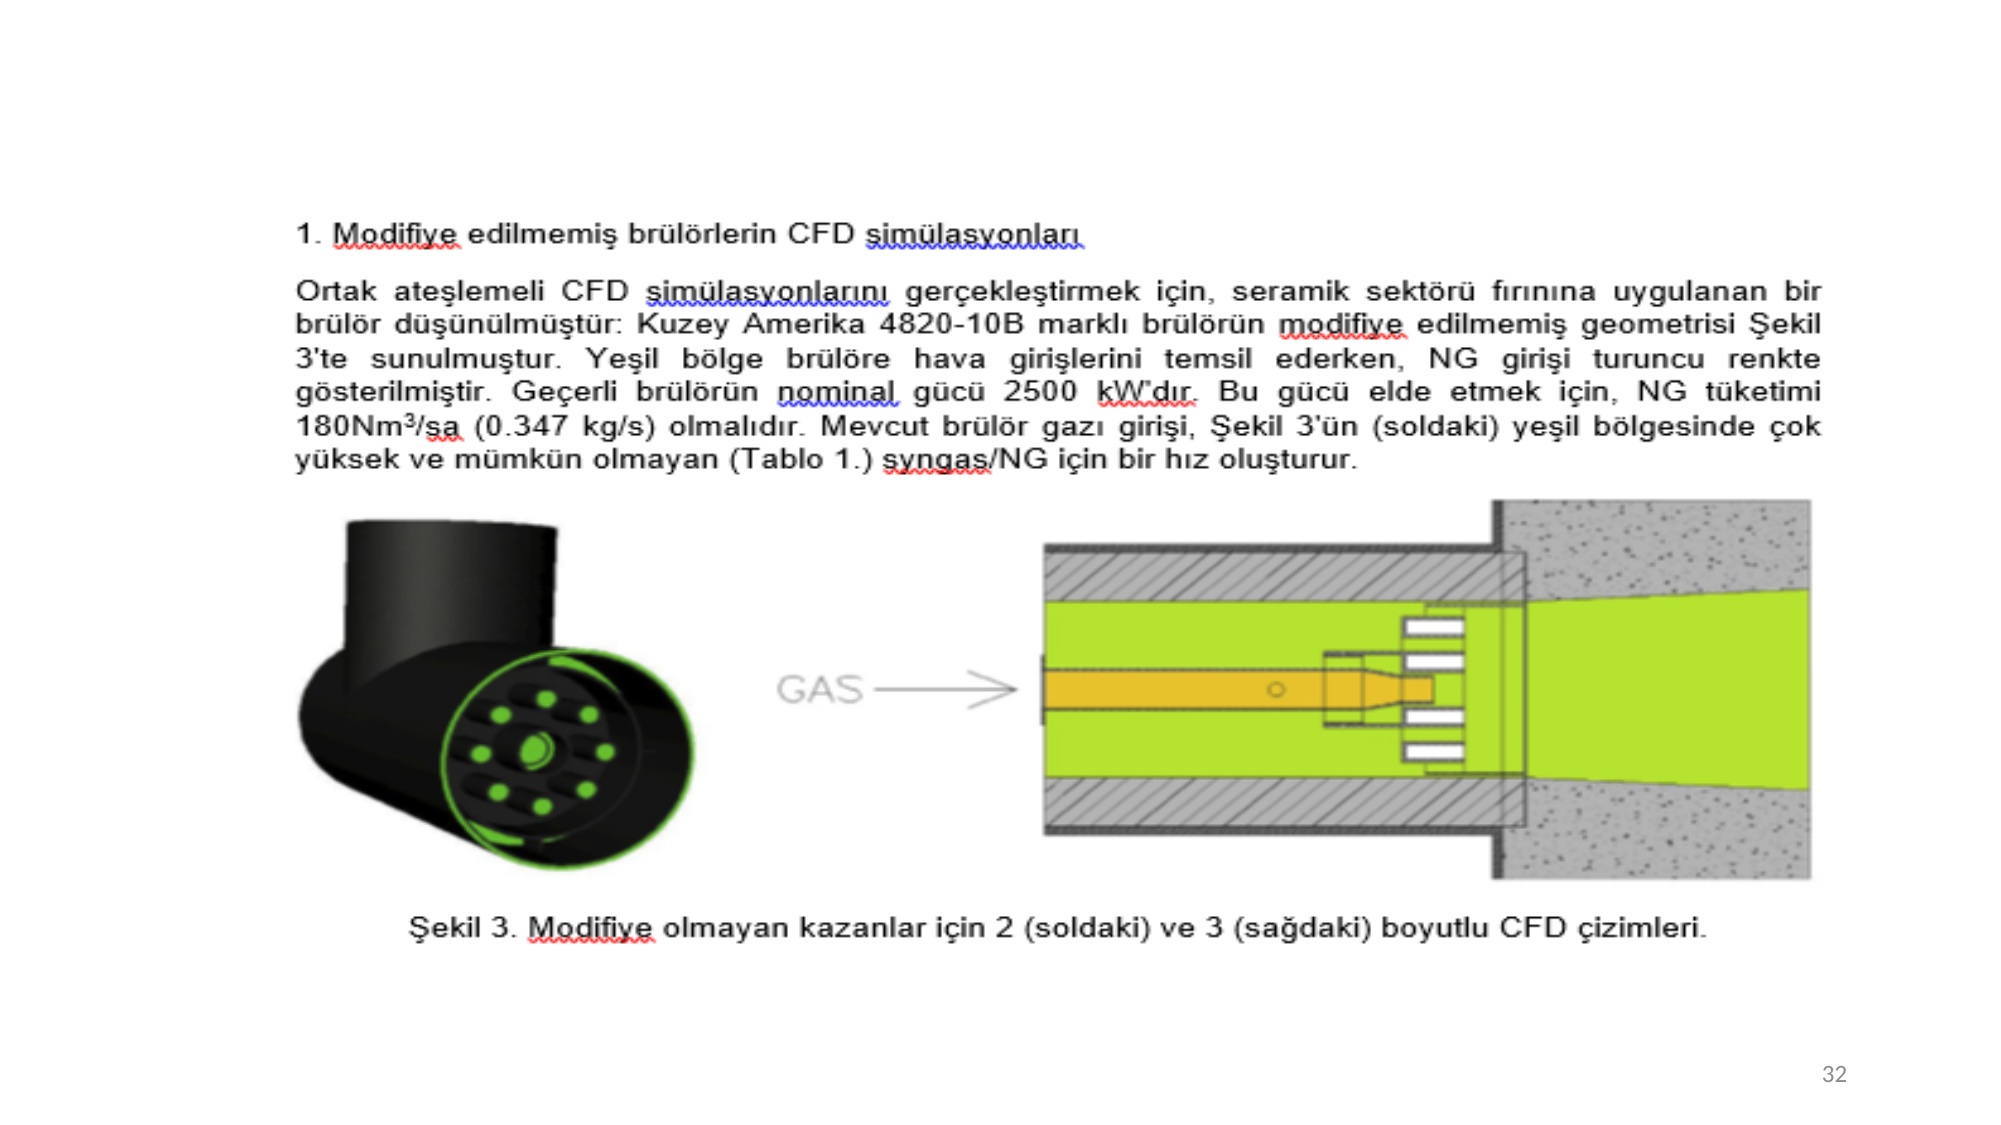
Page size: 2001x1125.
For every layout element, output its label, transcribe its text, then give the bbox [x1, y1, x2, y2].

picture [205, 170, 1901, 956]
slide_number 32 [1412, 1042, 1863, 1103]
